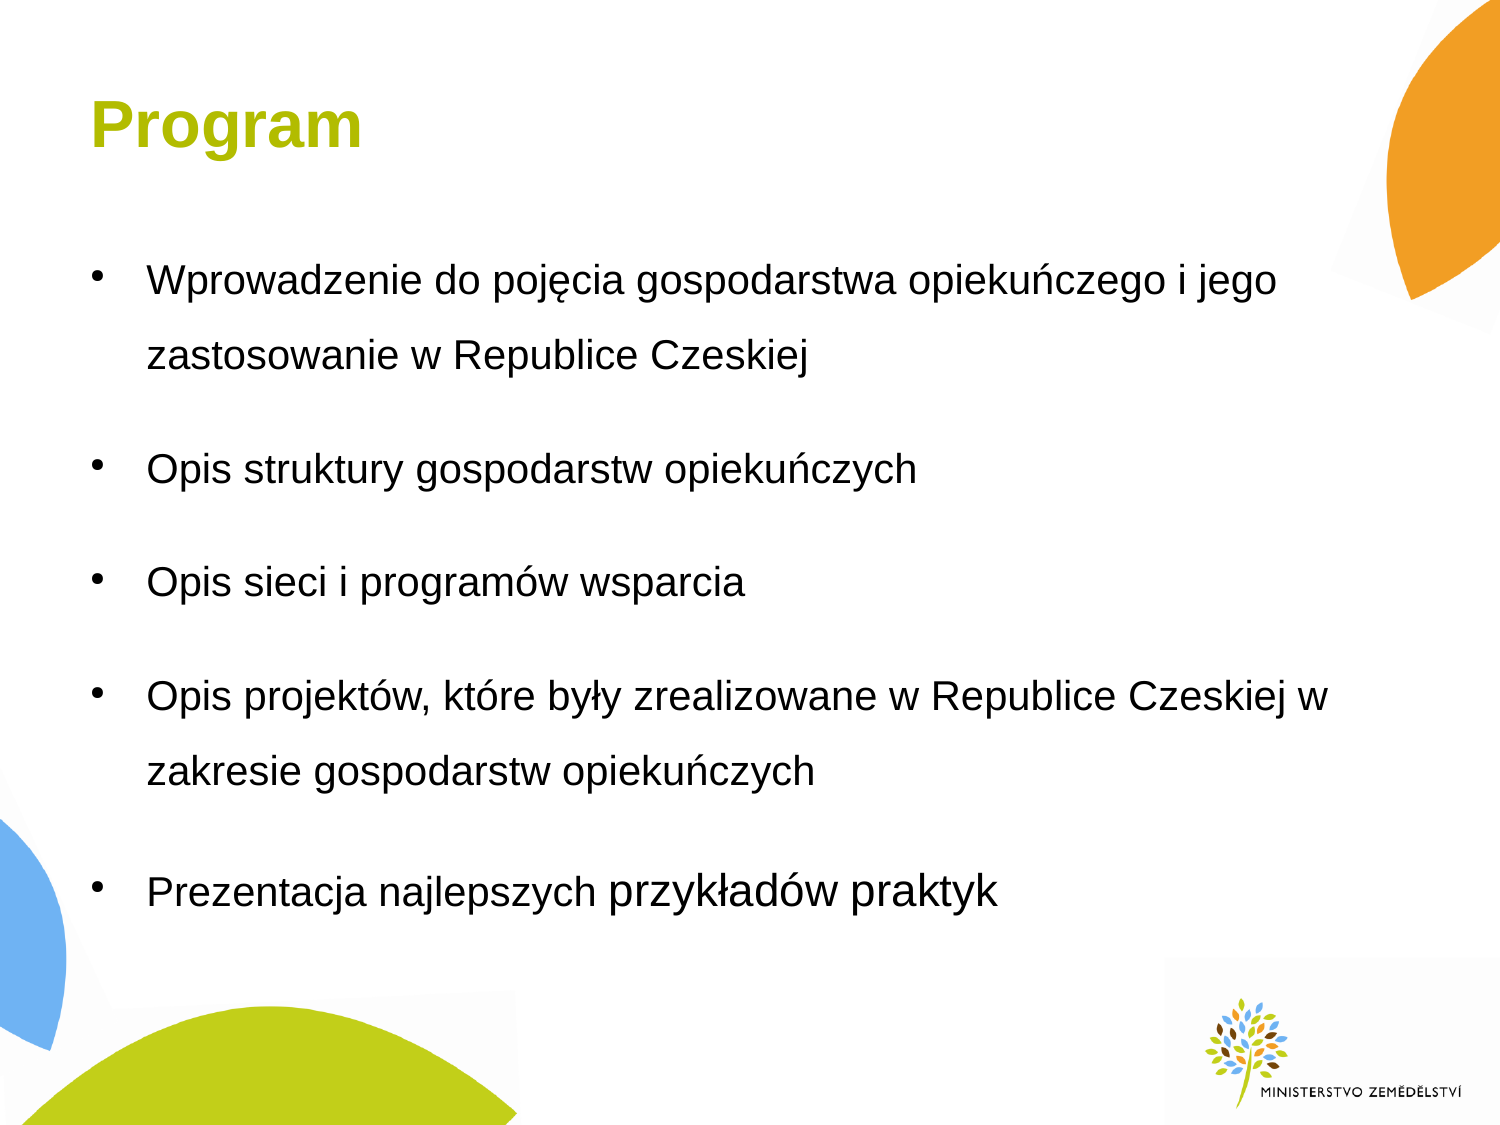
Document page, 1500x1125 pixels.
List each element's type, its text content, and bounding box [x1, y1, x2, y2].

title Program [75, 45, 1425, 197]
text_box Wprowadzenie do pojęcia gospodarstwa opiekuńczego i jego zastosowanie w Republice Czeskiej Opis struktury gospodarstw opiekuńczych Opis sieci i programów wsparcia Opis projektów, które były zrealizowane w Republice Czeskiej w zakresie gospodarstw opiekuńczych Prezentacja najlepszych przykładów praktyk [75, 219, 1425, 1000]
picture [0, 0, 1500, 1125]
